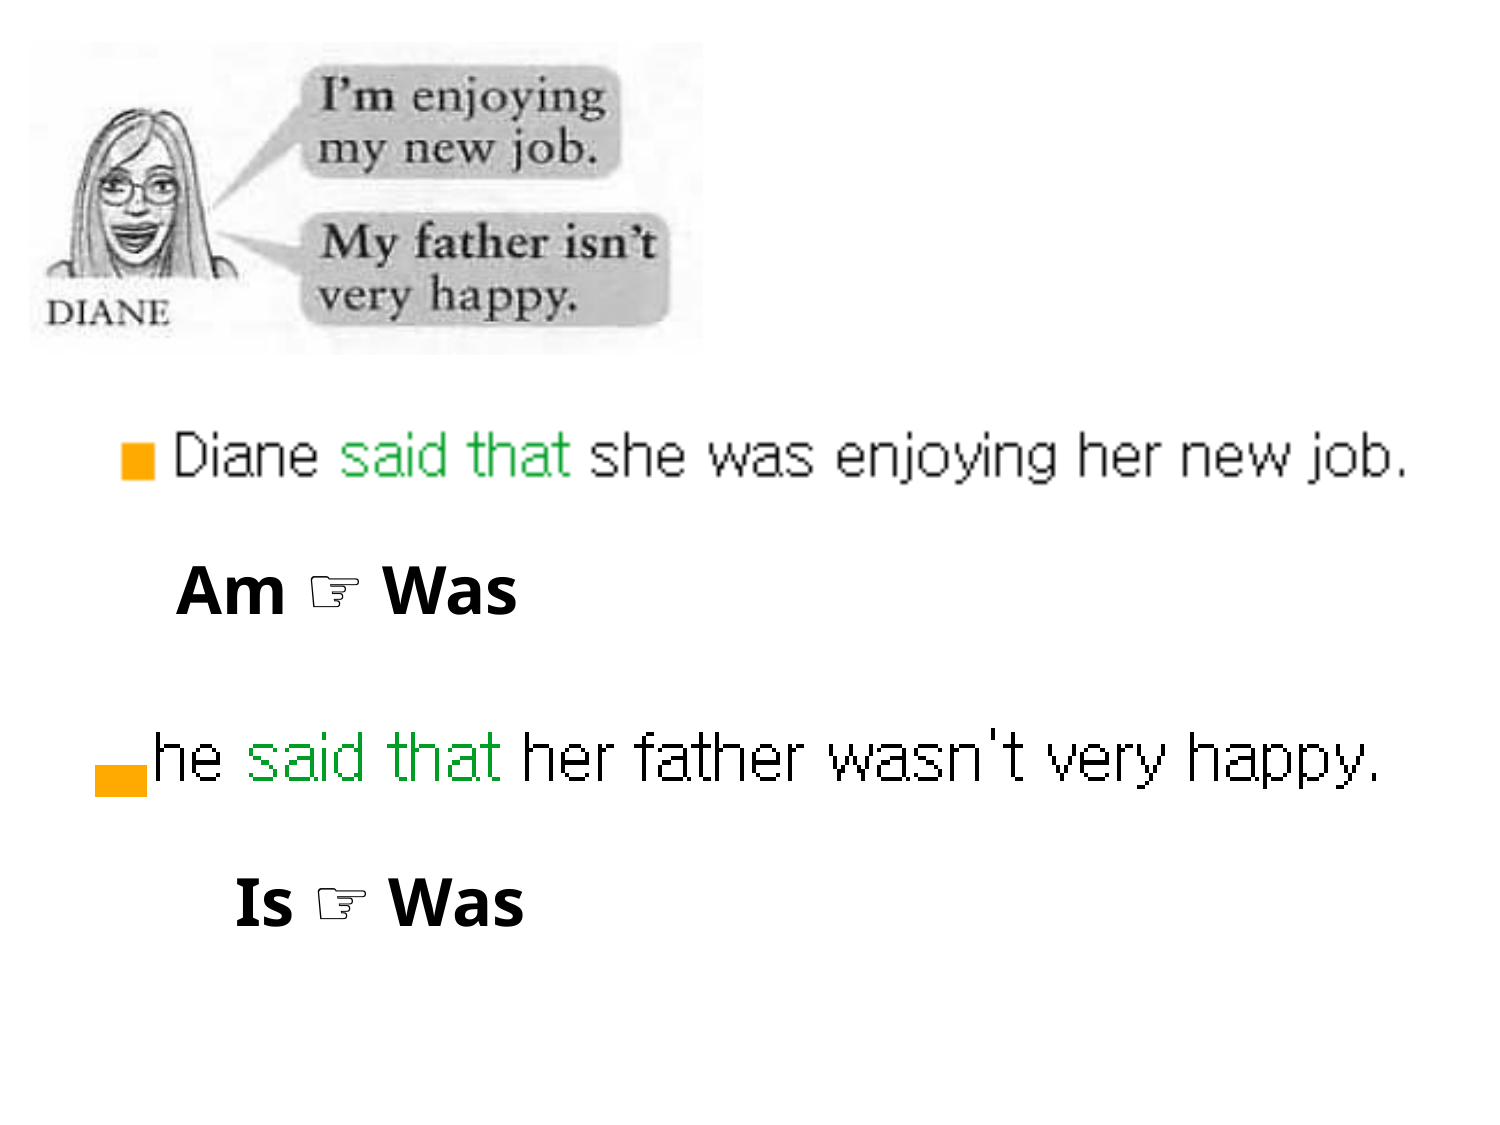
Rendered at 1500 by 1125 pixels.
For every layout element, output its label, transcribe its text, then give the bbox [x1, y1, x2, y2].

picture [111, 407, 1416, 504]
picture [29, 41, 703, 356]
text_box Am ☞ Was [161, 540, 694, 635]
text_box Is ☞ Was [220, 852, 867, 948]
picture [79, 704, 1398, 823]
